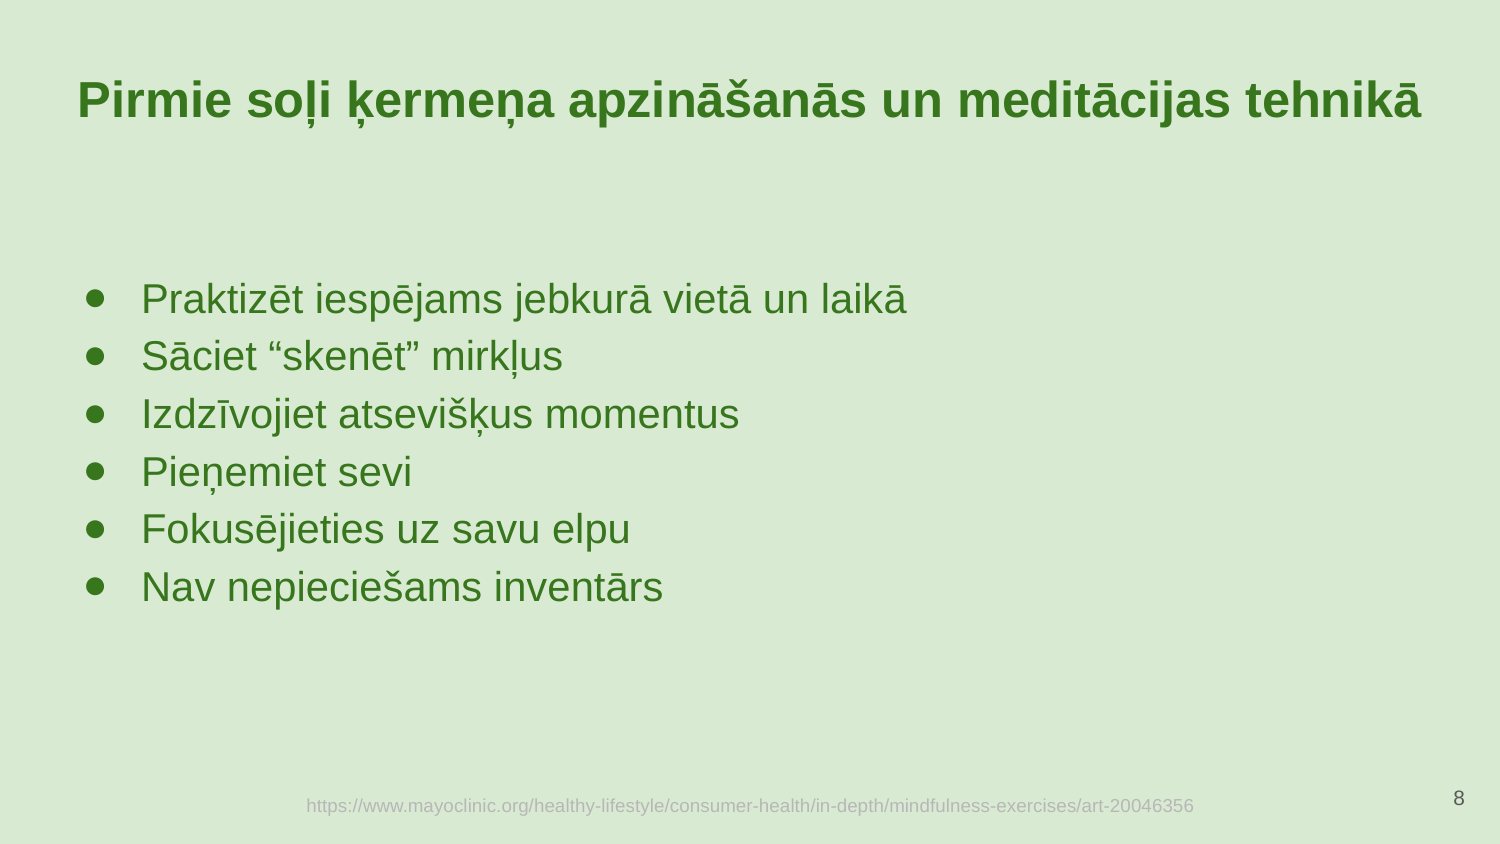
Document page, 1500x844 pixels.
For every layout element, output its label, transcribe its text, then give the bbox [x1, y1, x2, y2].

slide_number 8 [1389, 764, 1480, 830]
title Pirmie soļi ķermeņa apzināšanās un meditācijas tehnikā [51, 51, 1449, 146]
text_box https://www.mayoclinic.org/healthy-lifestyle/consumer-health/in-depth/mindfulness-exercises/art-20046356 [144, 782, 1356, 828]
list Praktizēt iespējams jebkurā vietā un laikā Sāciet “skenēt” mirkļus Izdzīvojiet atsevišķus momentus Pieņemiet sevi Fokusējieties uz savu elpu Nav nepieciešams inventārs [51, 248, 1449, 810]
